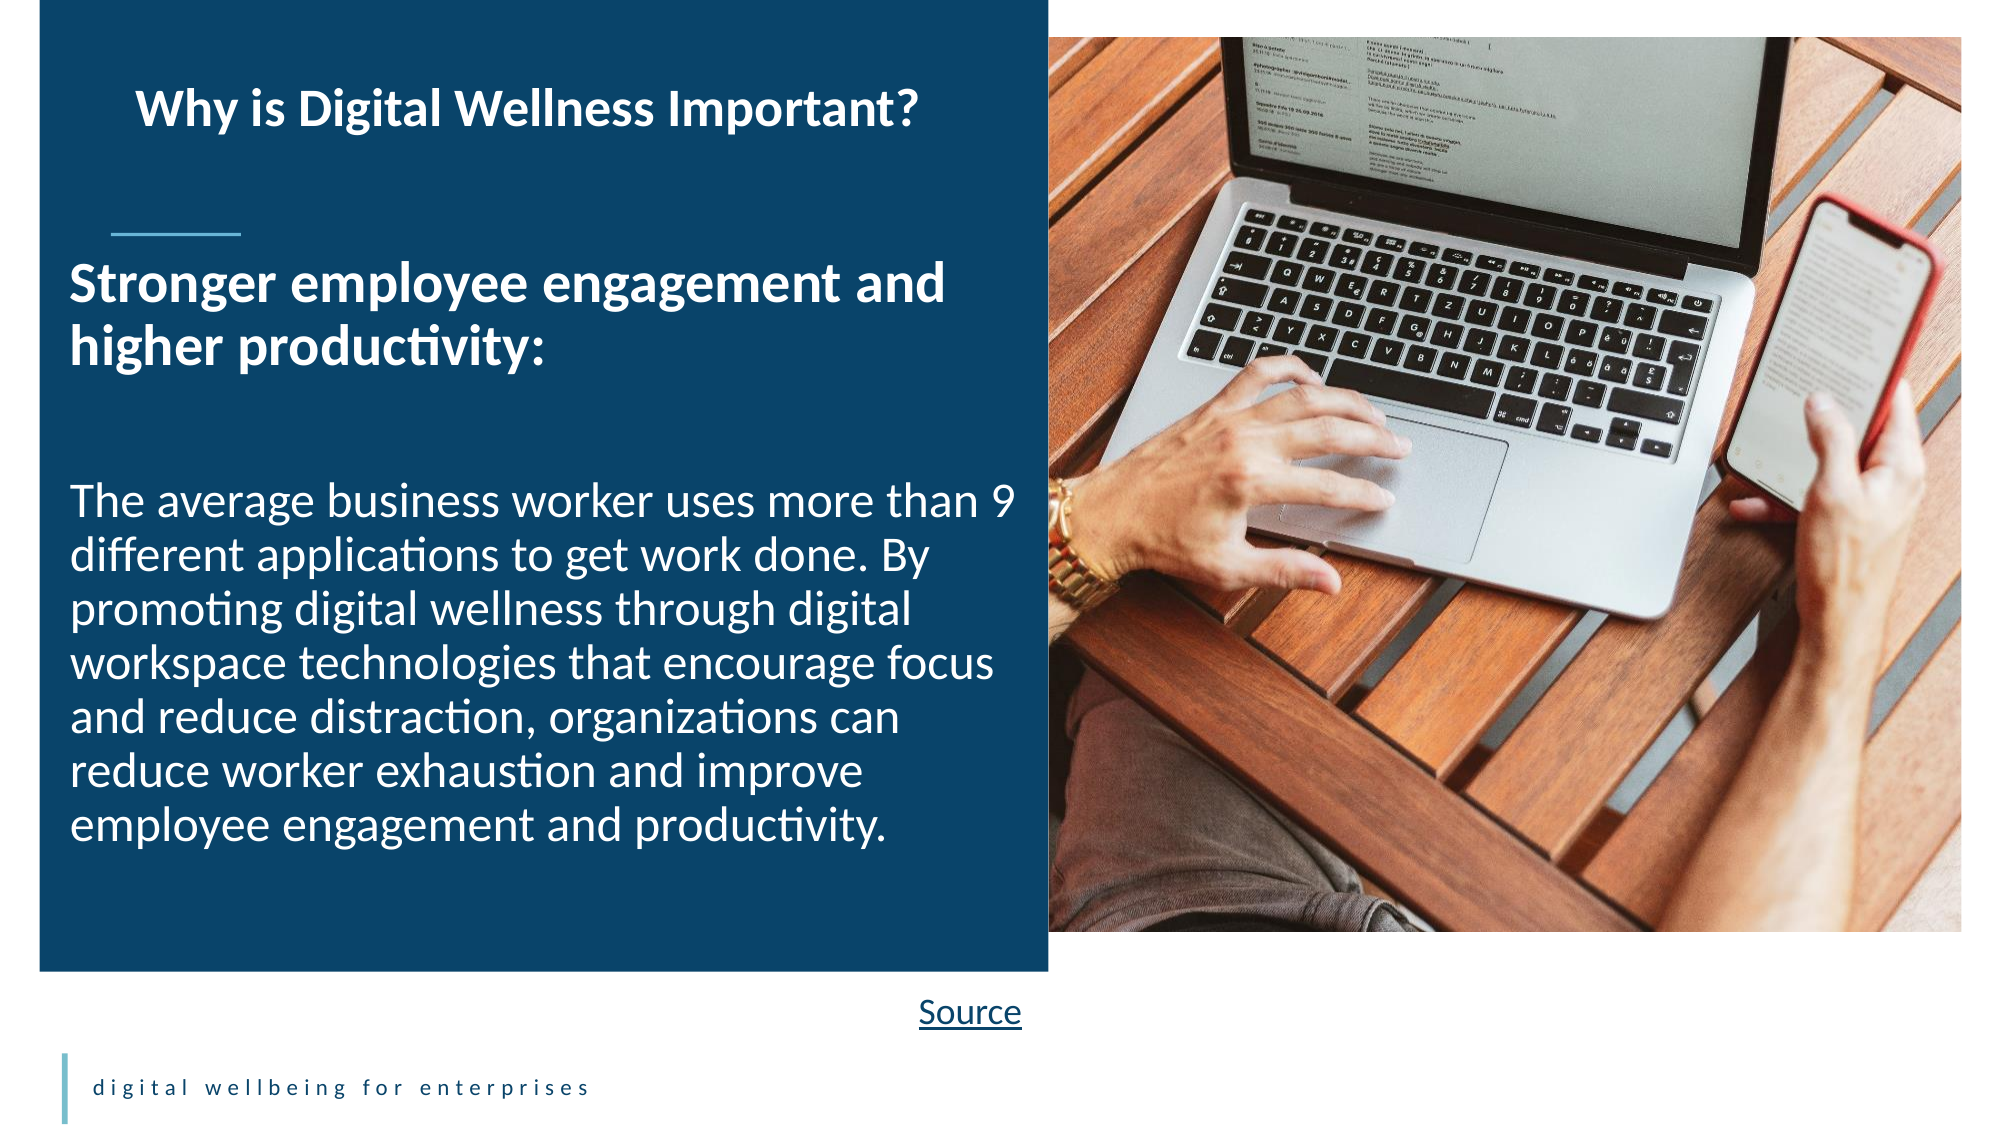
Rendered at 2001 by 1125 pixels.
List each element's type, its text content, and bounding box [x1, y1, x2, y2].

list Why is Digital Wellness Important? [120, 71, 955, 201]
picture [1048, 37, 1962, 932]
text_box Source [903, 979, 1097, 1040]
list Stronger employee engagement and higher productivity: The average business worker uses more than 9 different applications to get work done. By promoting digital wellness through digital workspace technologies that encourage focus and reduce distraction, organizations can reduce worker exhaustion and improve employee engagement and productivity. [54, 245, 1048, 880]
